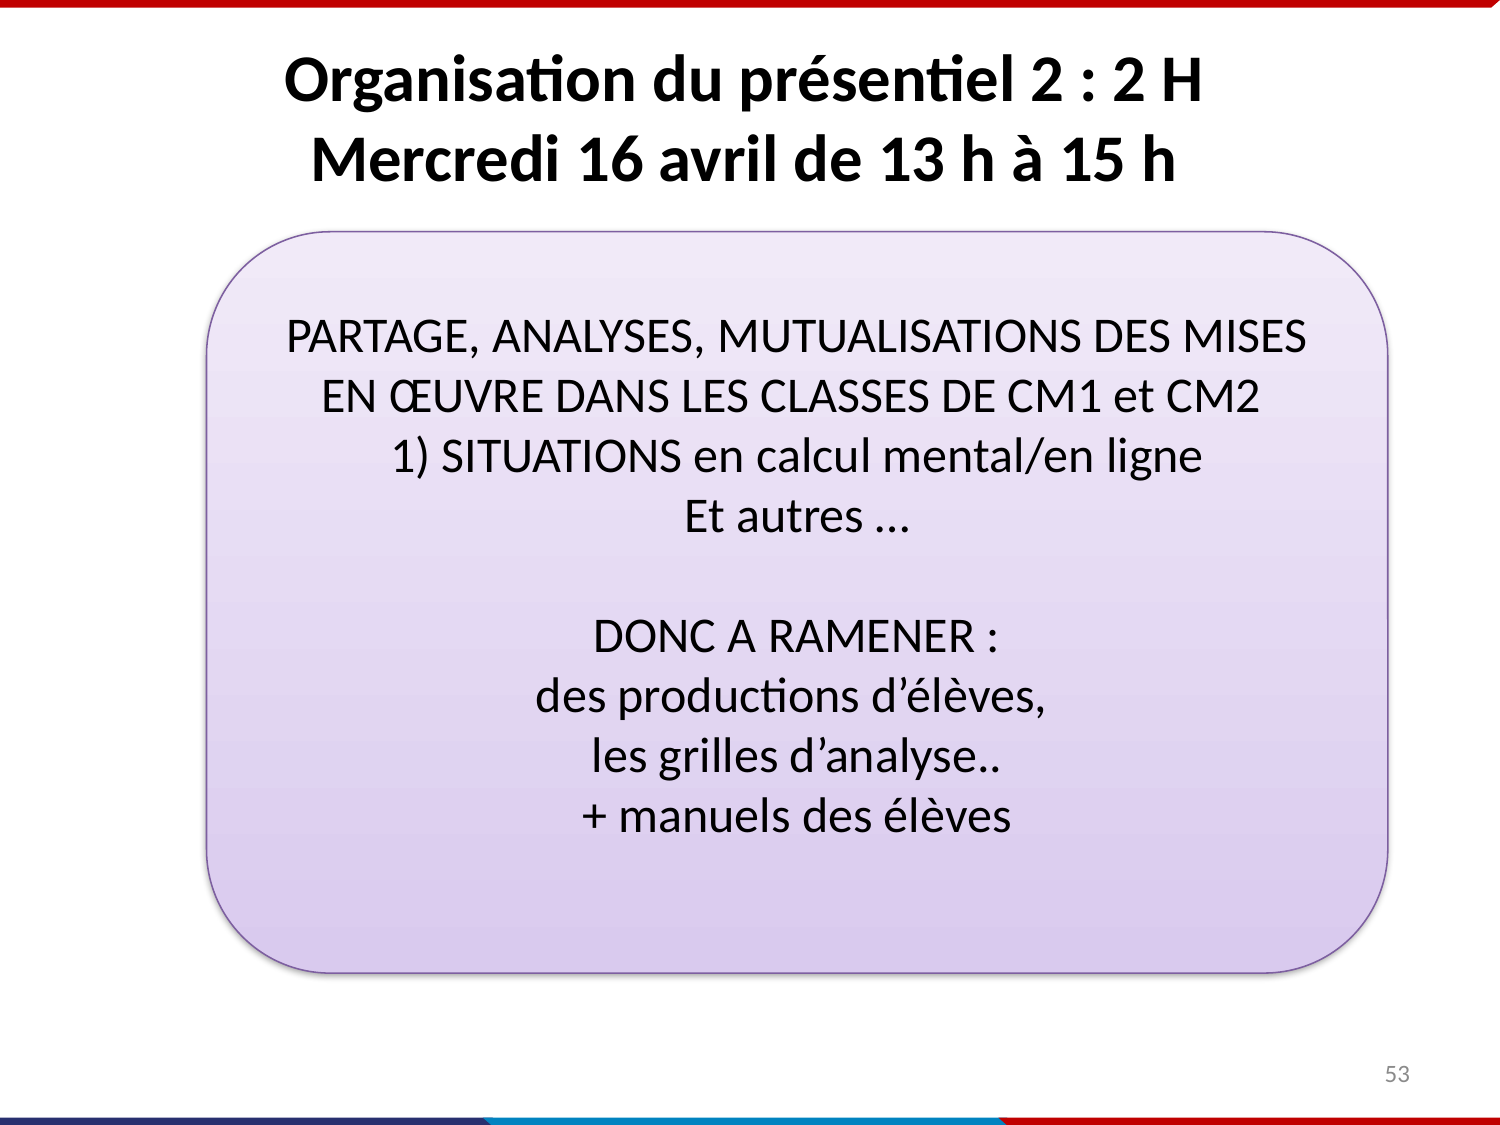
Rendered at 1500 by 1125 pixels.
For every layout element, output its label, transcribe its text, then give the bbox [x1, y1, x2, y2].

slide_number 53 [1074, 1042, 1425, 1103]
text_box Organisation du présentiel 2 : 2 H Mercredi 16 avril de 13 h à 15 h [52, 27, 1436, 203]
text_box PARTAGE, ANALYSES, MUTUALISATIONS DES MISES EN ŒUVRE DANS LES CLASSES DE CM1 et CM2 1) SITUATIONS en calcul mental/en ligne Et autres … DONC A RAMENER : des productions d’élèves, les grilles d’analyse.. + manuels des élèves [205, 230, 1389, 974]
